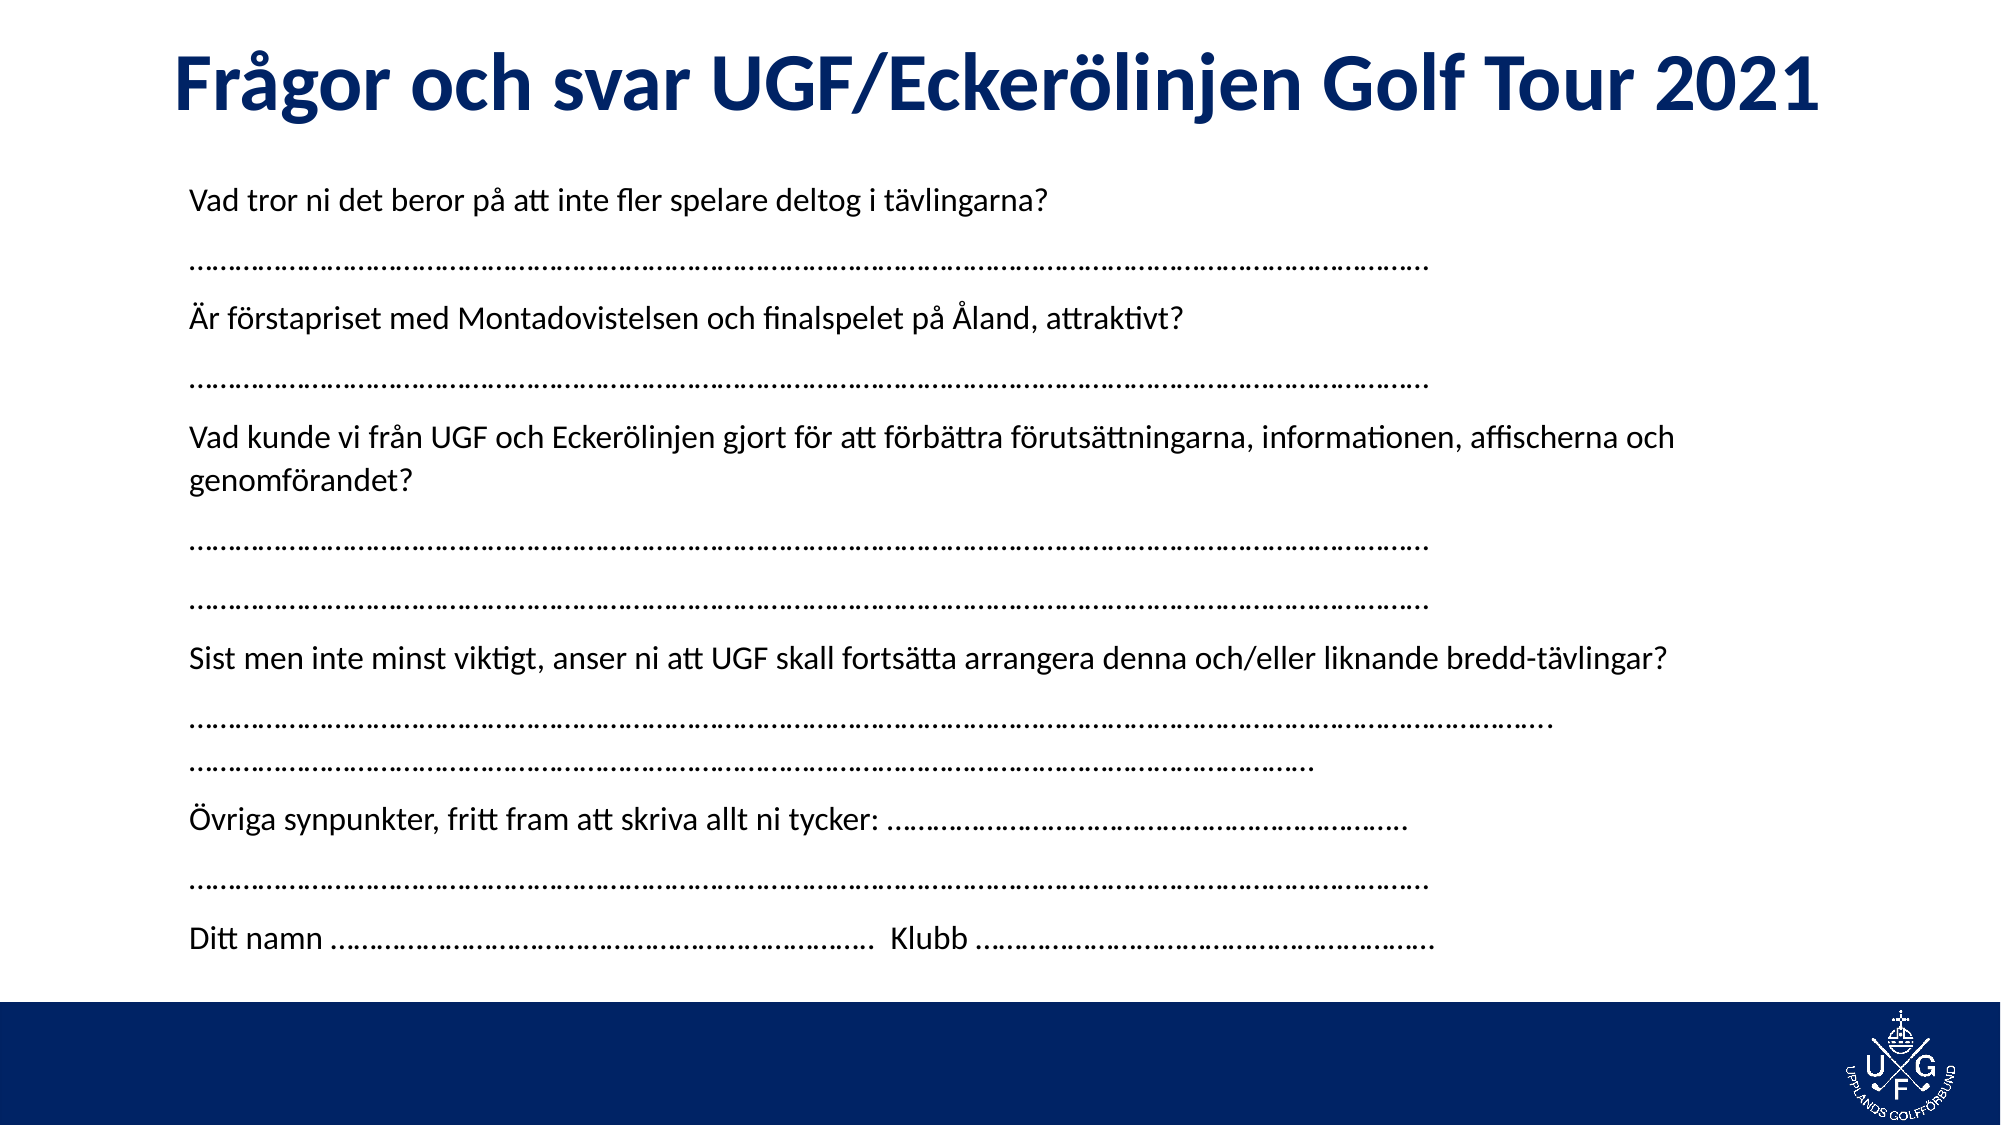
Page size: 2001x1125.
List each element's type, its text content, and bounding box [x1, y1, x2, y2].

text_box Vad tror ni det beror på att inte fler spelare deltog i tävlingarna? ……………………………………………………………………………………………………………………………………………… Är förstapriset med Montadovistelsen och finalspelet på Åland, attraktivt? ……………………………………………………………………………………………………………………………………………… Vad kunde vi från UGF och Eckerölinjen gjort för att förbättra förutsättningarna, informationen, affischerna och genomförandet? ……………………………………………………………………………………………………………………………………………… ……………………………………………………………………………………………………………………………………………… Sist men inte minst viktigt, anser ni att UGF skall fortsätta arrangera denna och/eller liknande bredd-tävlingar? …………………………………………………………………………………………………………………………………………………………….………………………………………………………………………………………………………………………………… Övriga synpunkter, fritt fram att skriva allt ni tycker: ………………………………………………………….. ……………………………………………………………………………………………………………………………………………… Ditt namn …………………………………………………………….. Klubb …………………………………………………… [174, 167, 1854, 964]
picture [1843, 1010, 1958, 1123]
title Frågor och svar UGF/Eckerölinjen Golf Tour 2021 [136, 27, 1862, 141]
